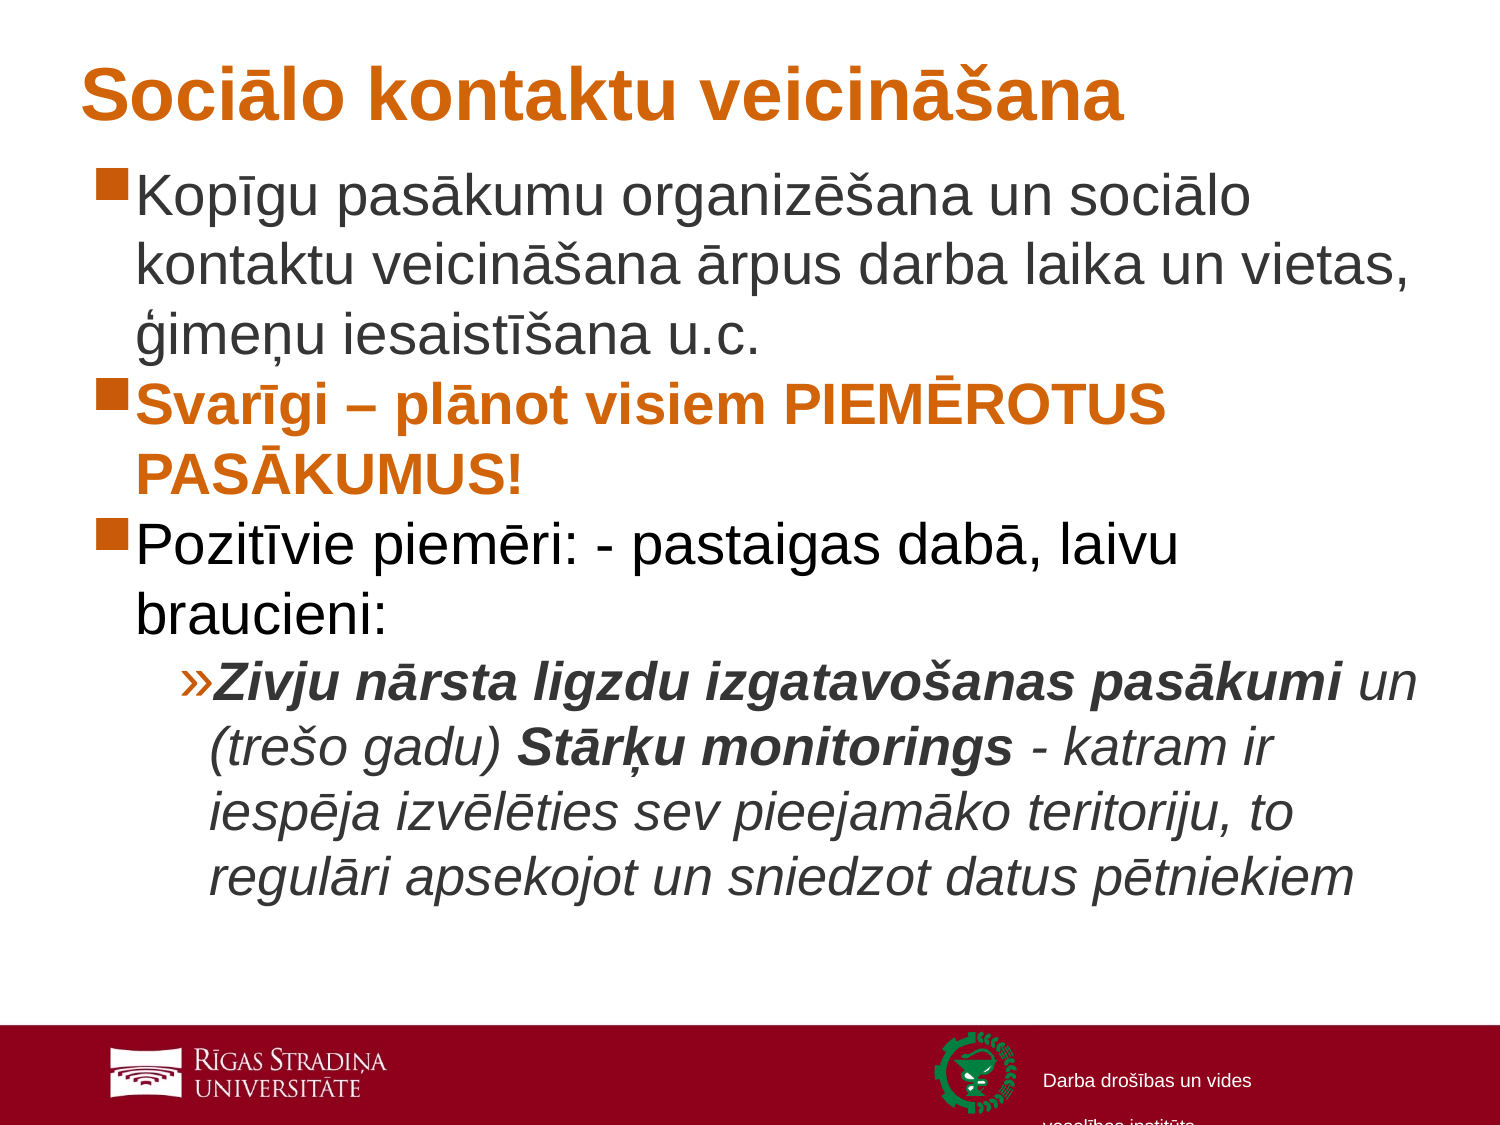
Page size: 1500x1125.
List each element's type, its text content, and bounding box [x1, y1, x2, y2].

title Sociālo kontaktu veicināšana [64, 30, 1366, 161]
picture [0, 0, 1500, 1125]
list Kopīgu pasākumu organizēšana un sociālo kontaktu veicināšana ārpus darba laika un vietas, ģimeņu iesaistīšana u.c. Svarīgi – plānot visiem PIEMĒROTUS PASĀKUMUS! Pozitīvie piemēri: - pastaigas dabā, laivu braucieni: Zivju nārsta ligzdu izgatavošanas pasākumi un (trešo gadu) Stārķu monitorings - katram ir iespēja izvēlēties sev pieejamāko teritoriju, to regulāri apsekojot un sniedzot datus pētniekiem [76, 149, 1459, 1024]
